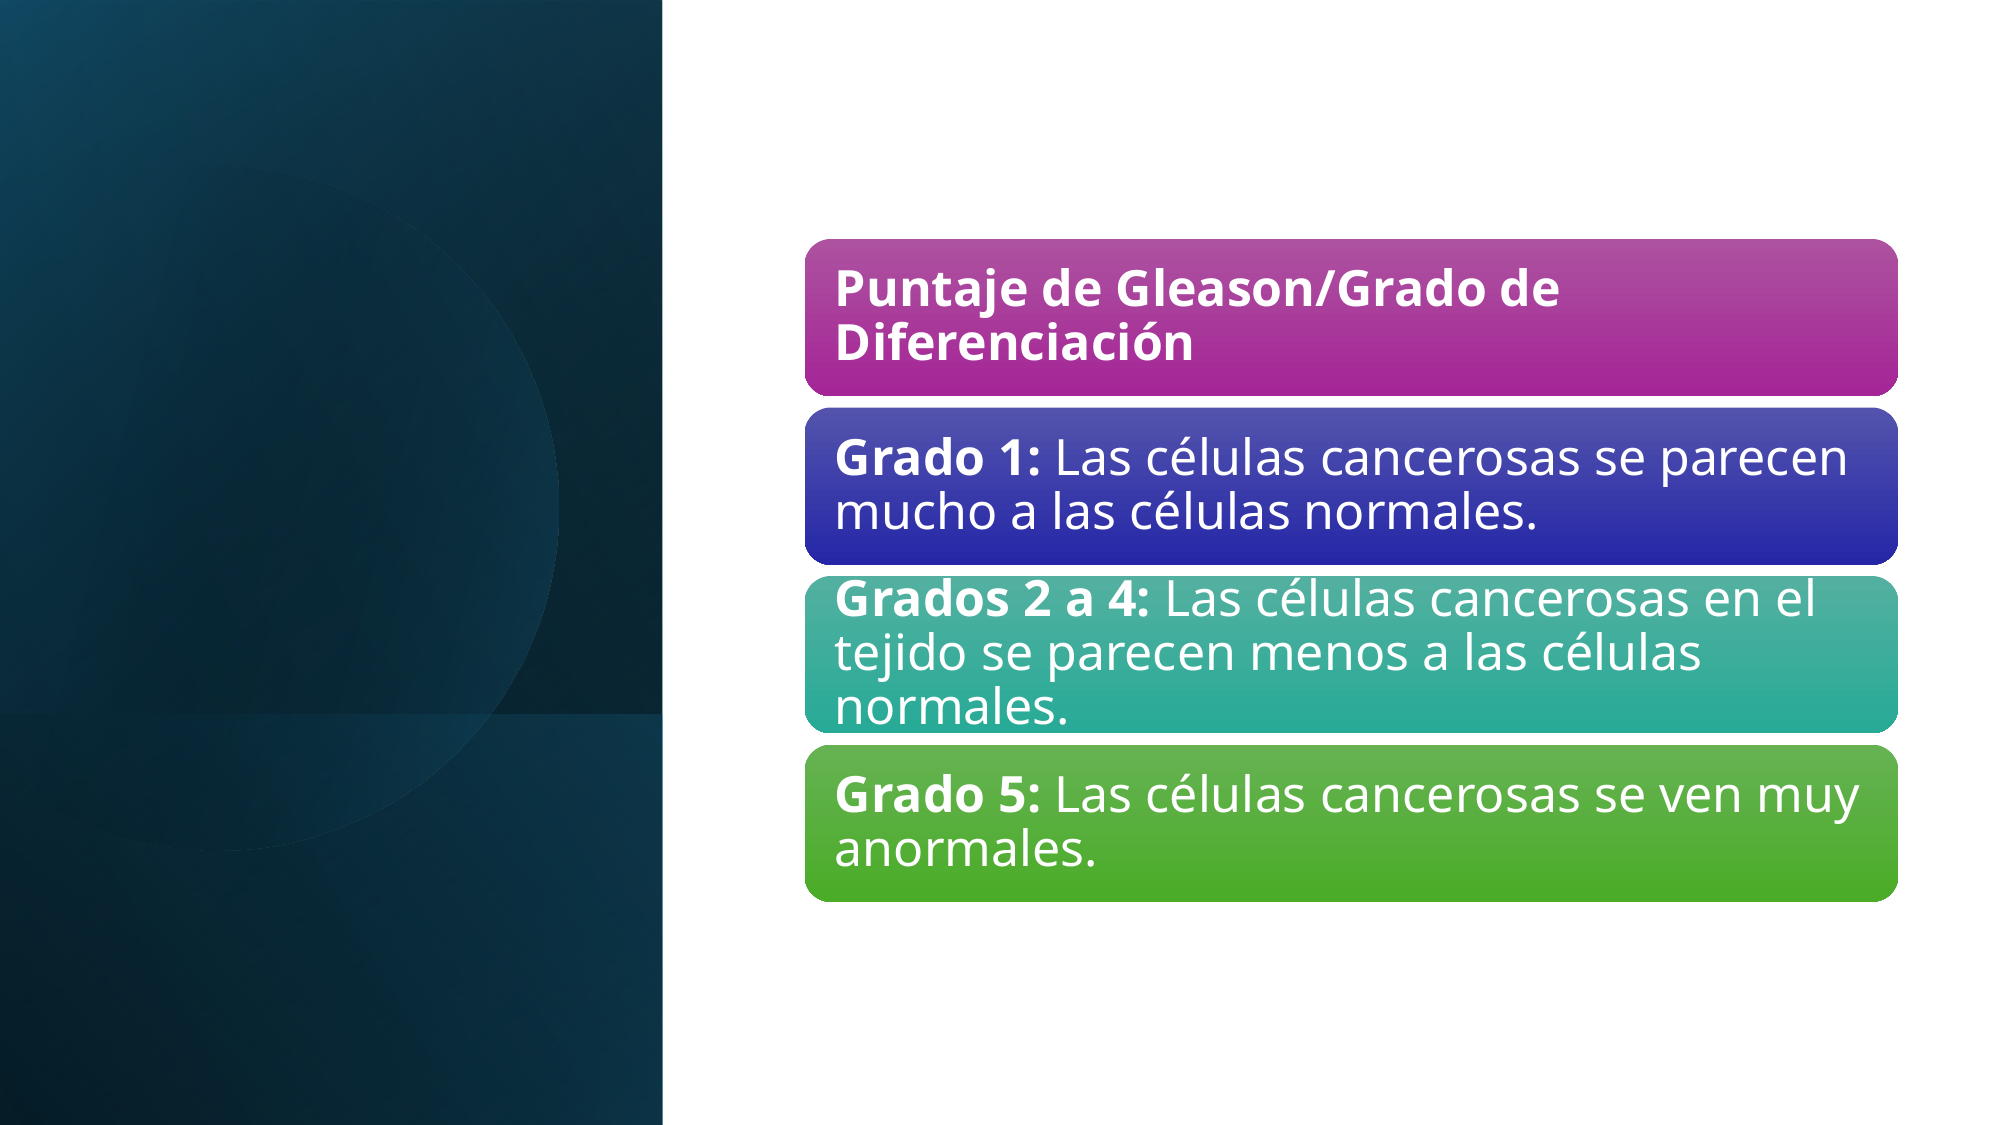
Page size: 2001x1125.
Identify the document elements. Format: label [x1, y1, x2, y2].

text_box [664, 0, 2000, 1125]
text_box [0, 0, 664, 1125]
list [804, 122, 1899, 1019]
